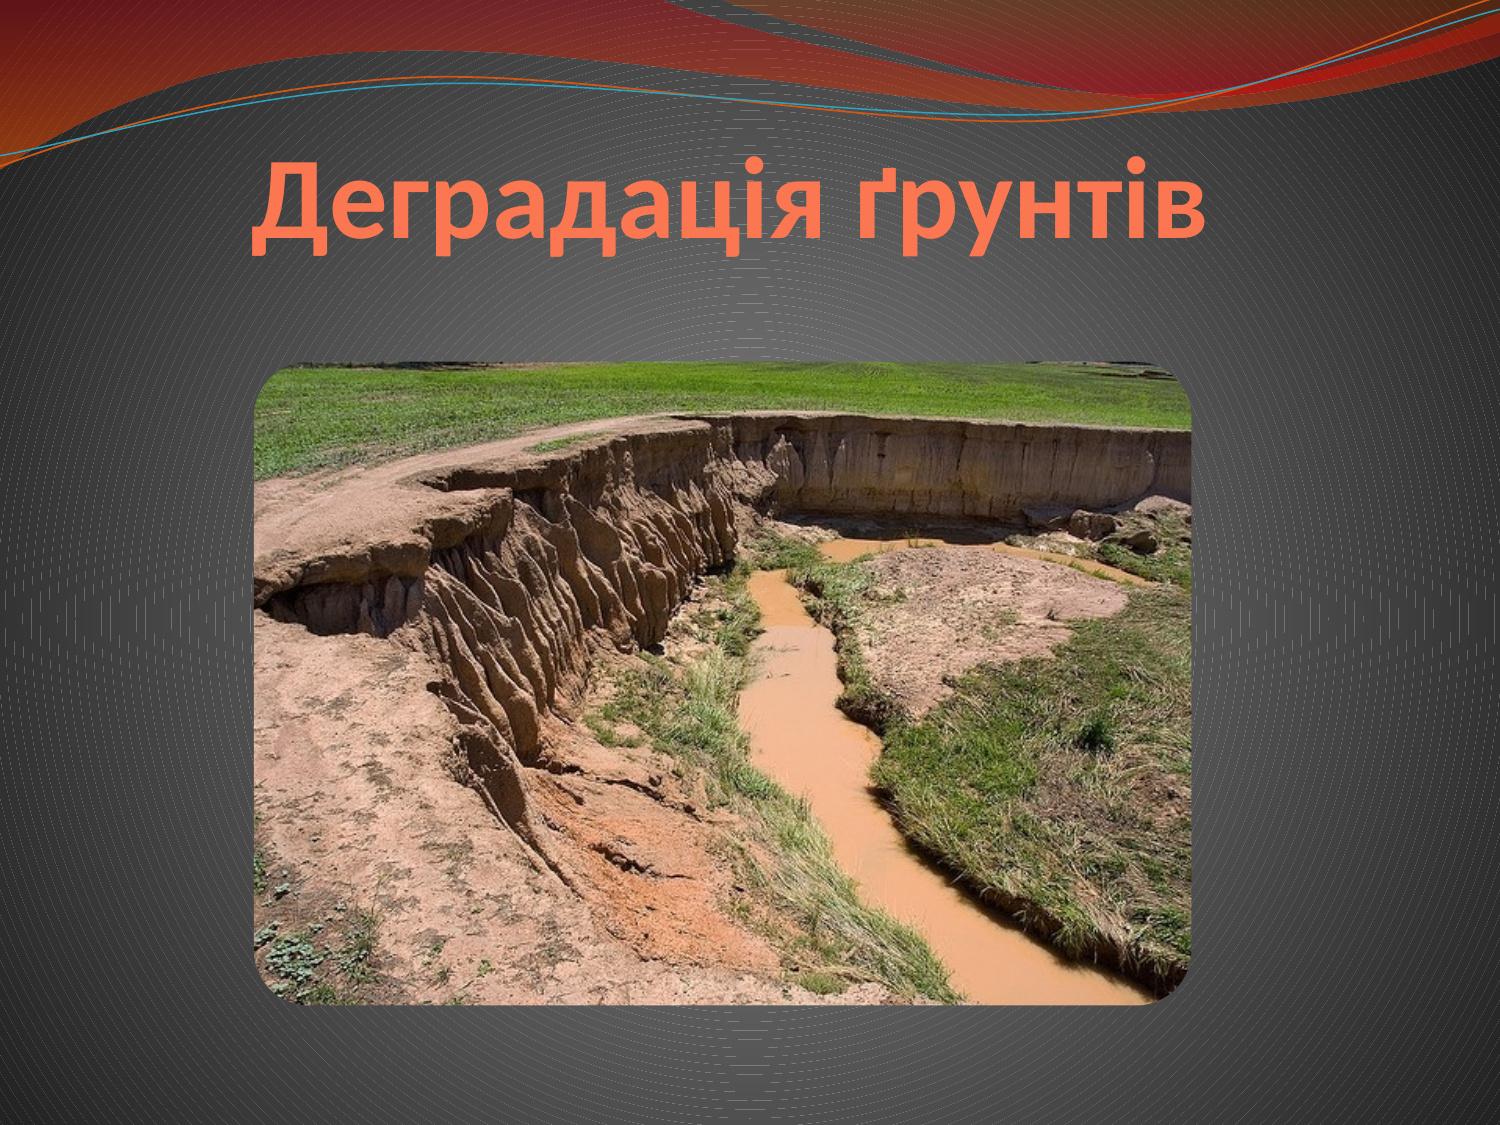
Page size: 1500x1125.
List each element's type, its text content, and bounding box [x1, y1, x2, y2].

picture [253, 361, 1192, 1006]
title Деградація ґрунтів [88, 101, 1377, 402]
